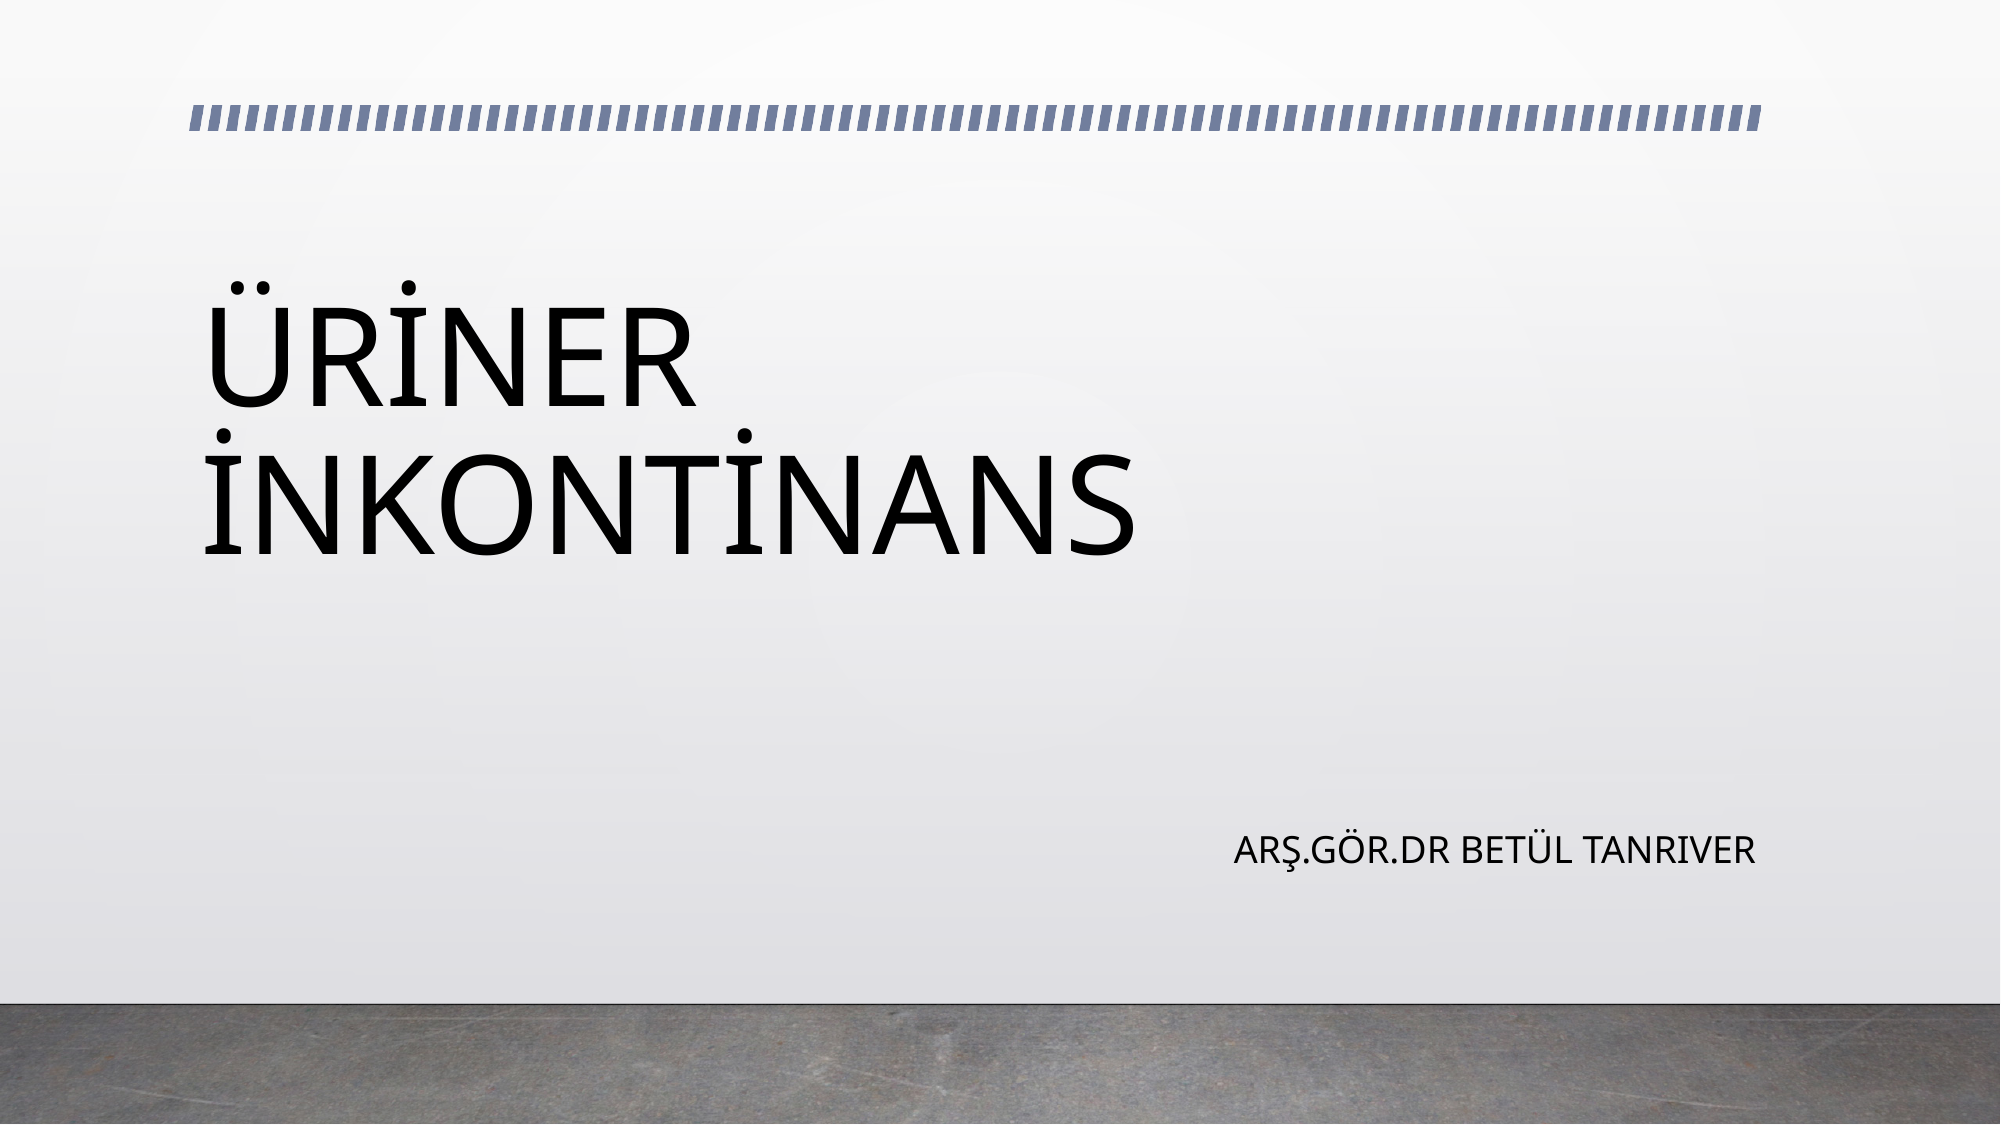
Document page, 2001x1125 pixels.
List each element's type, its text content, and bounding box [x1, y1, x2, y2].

title ÜRİNER İNKONTİNANS [185, 155, 1602, 585]
subtitle ARŞ.GÖR.DR BETÜL TANRIVER [828, 802, 2000, 979]
picture [0, 1004, 2000, 1124]
